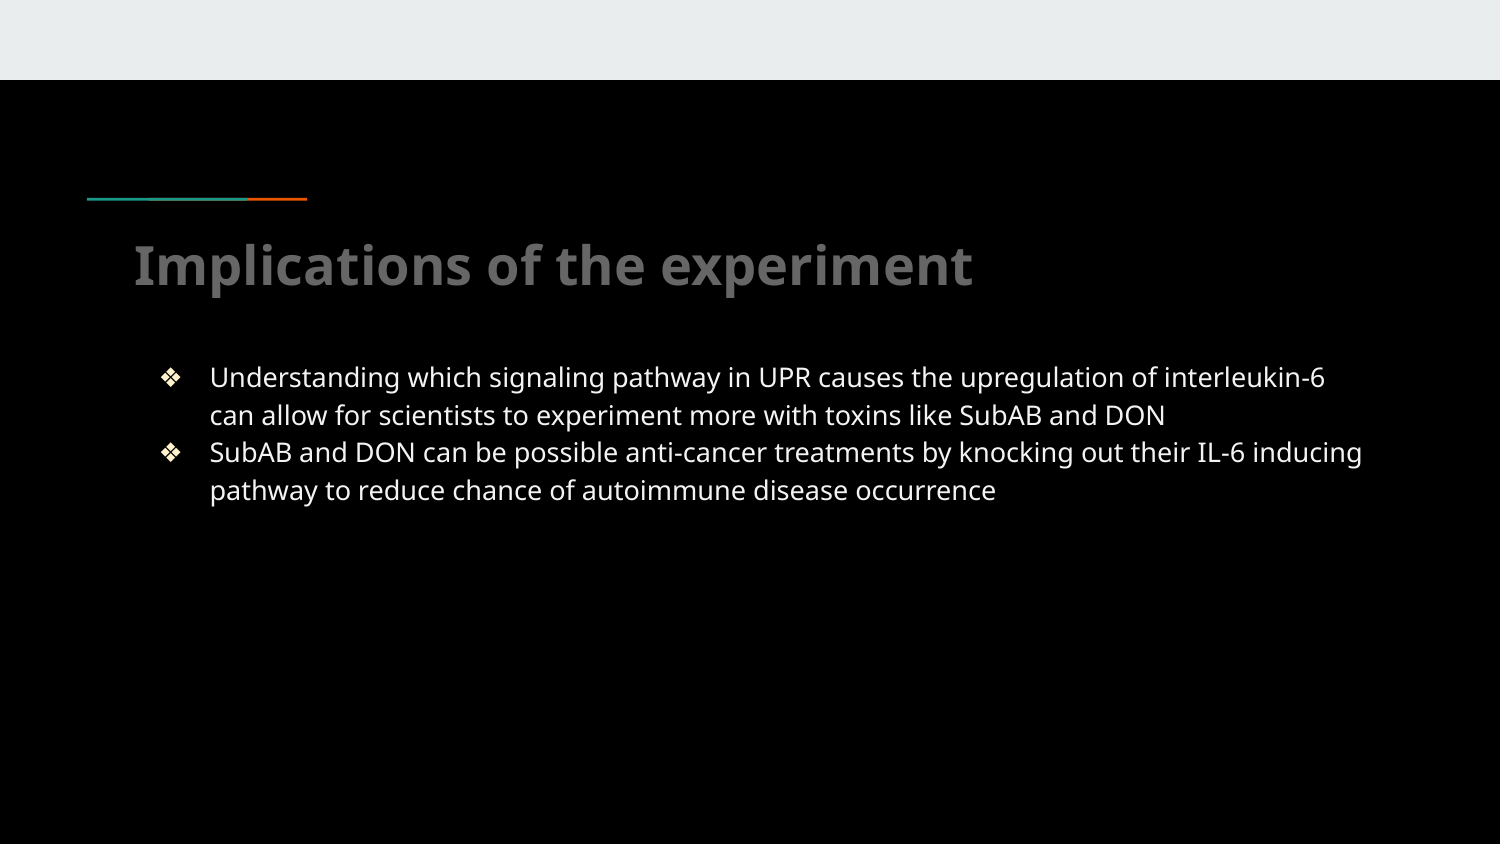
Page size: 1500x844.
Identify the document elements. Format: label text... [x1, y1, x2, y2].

list Understanding which signaling pathway in UPR causes the upregulation of interleukin-6 can allow for scientists to experiment more with toxins like SubAB and DON SubAB and DON can be possible anti-cancer treatments by knocking out their IL-6 inducing pathway to reduce chance of autoimmune disease occurrence [119, 341, 1381, 712]
title Implications of the experiment [119, 216, 1381, 305]
